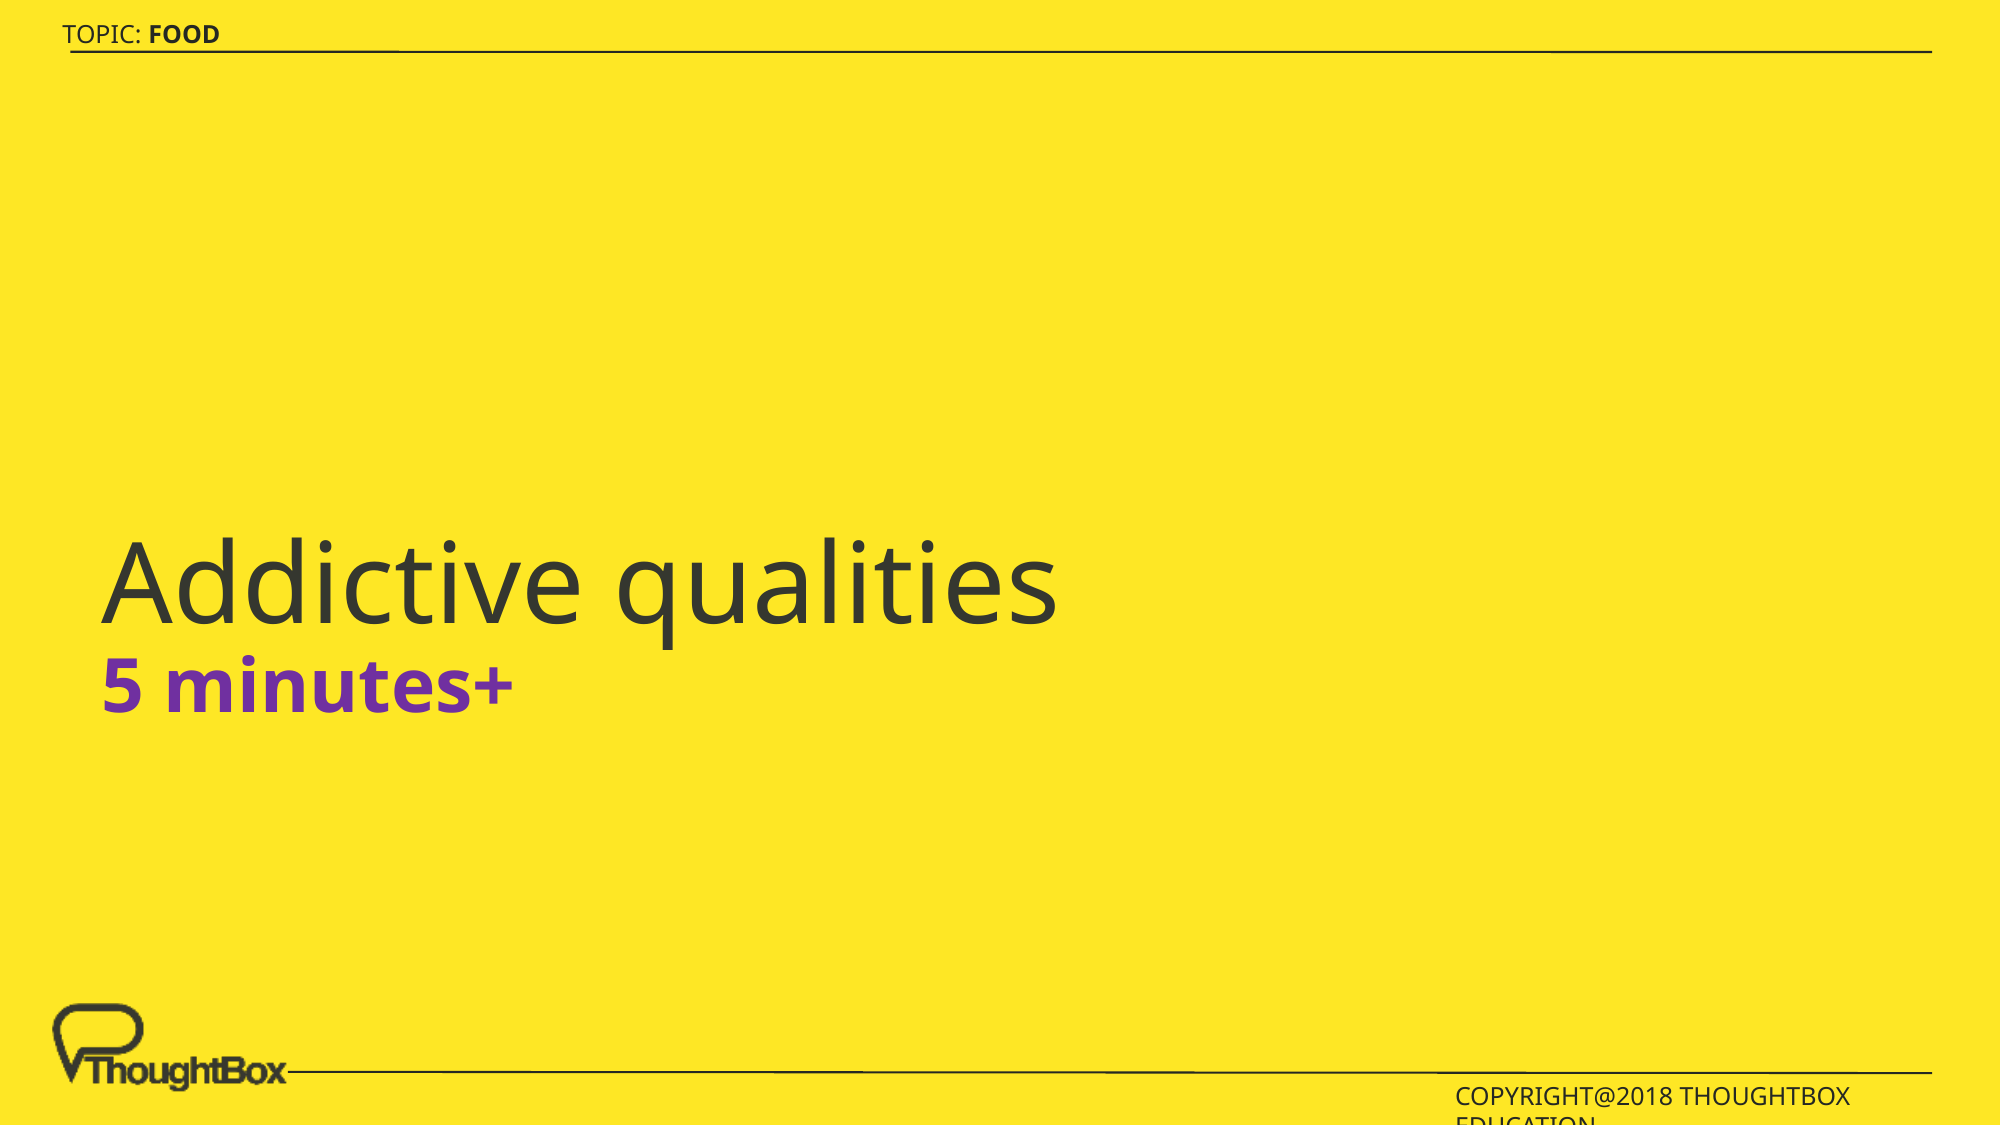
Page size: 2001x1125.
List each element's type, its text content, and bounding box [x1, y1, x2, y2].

footer [1226, 1021, 2000, 1081]
title Addictive qualities 5 minutes+ [86, 433, 1812, 737]
picture [51, 1002, 288, 1093]
